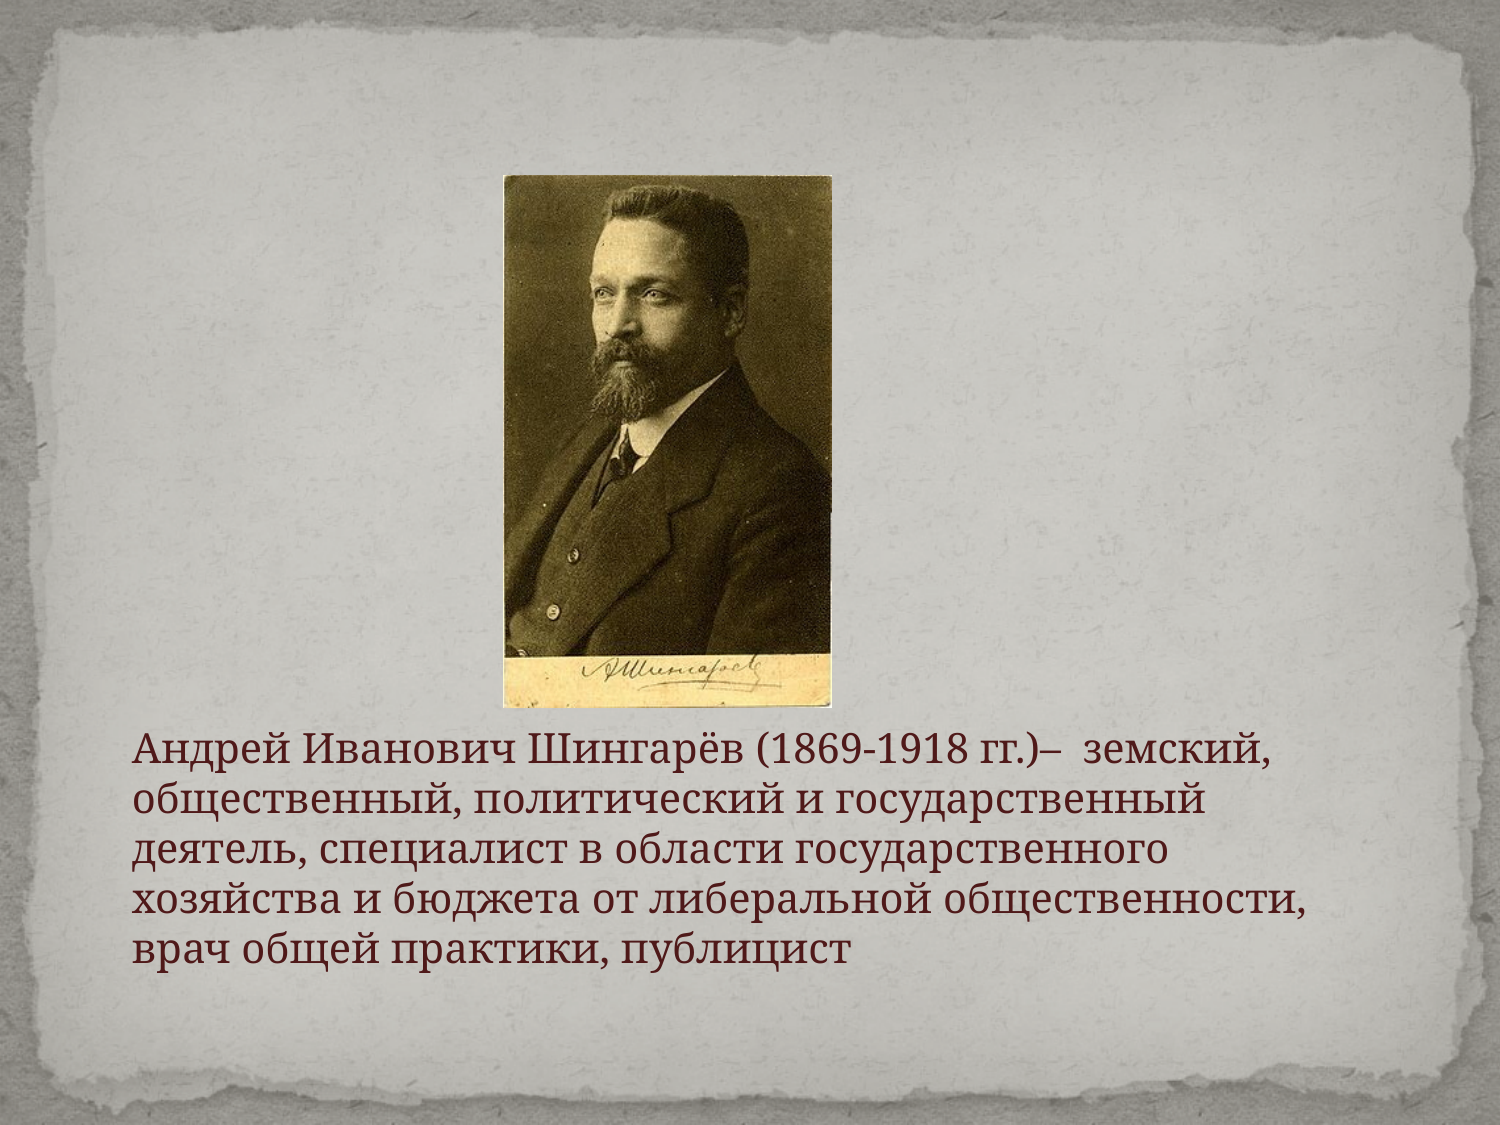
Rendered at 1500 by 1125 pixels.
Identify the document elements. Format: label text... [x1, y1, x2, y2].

text_box Андрей Иванович Шингарёв (1869-1918 гг.)– земский, общественный, политический и государственный деятель, специалист в области государственного хозяйства и бюджета от либеральной общественности, врач общей практики, публицист [117, 714, 1336, 980]
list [506, 178, 831, 706]
